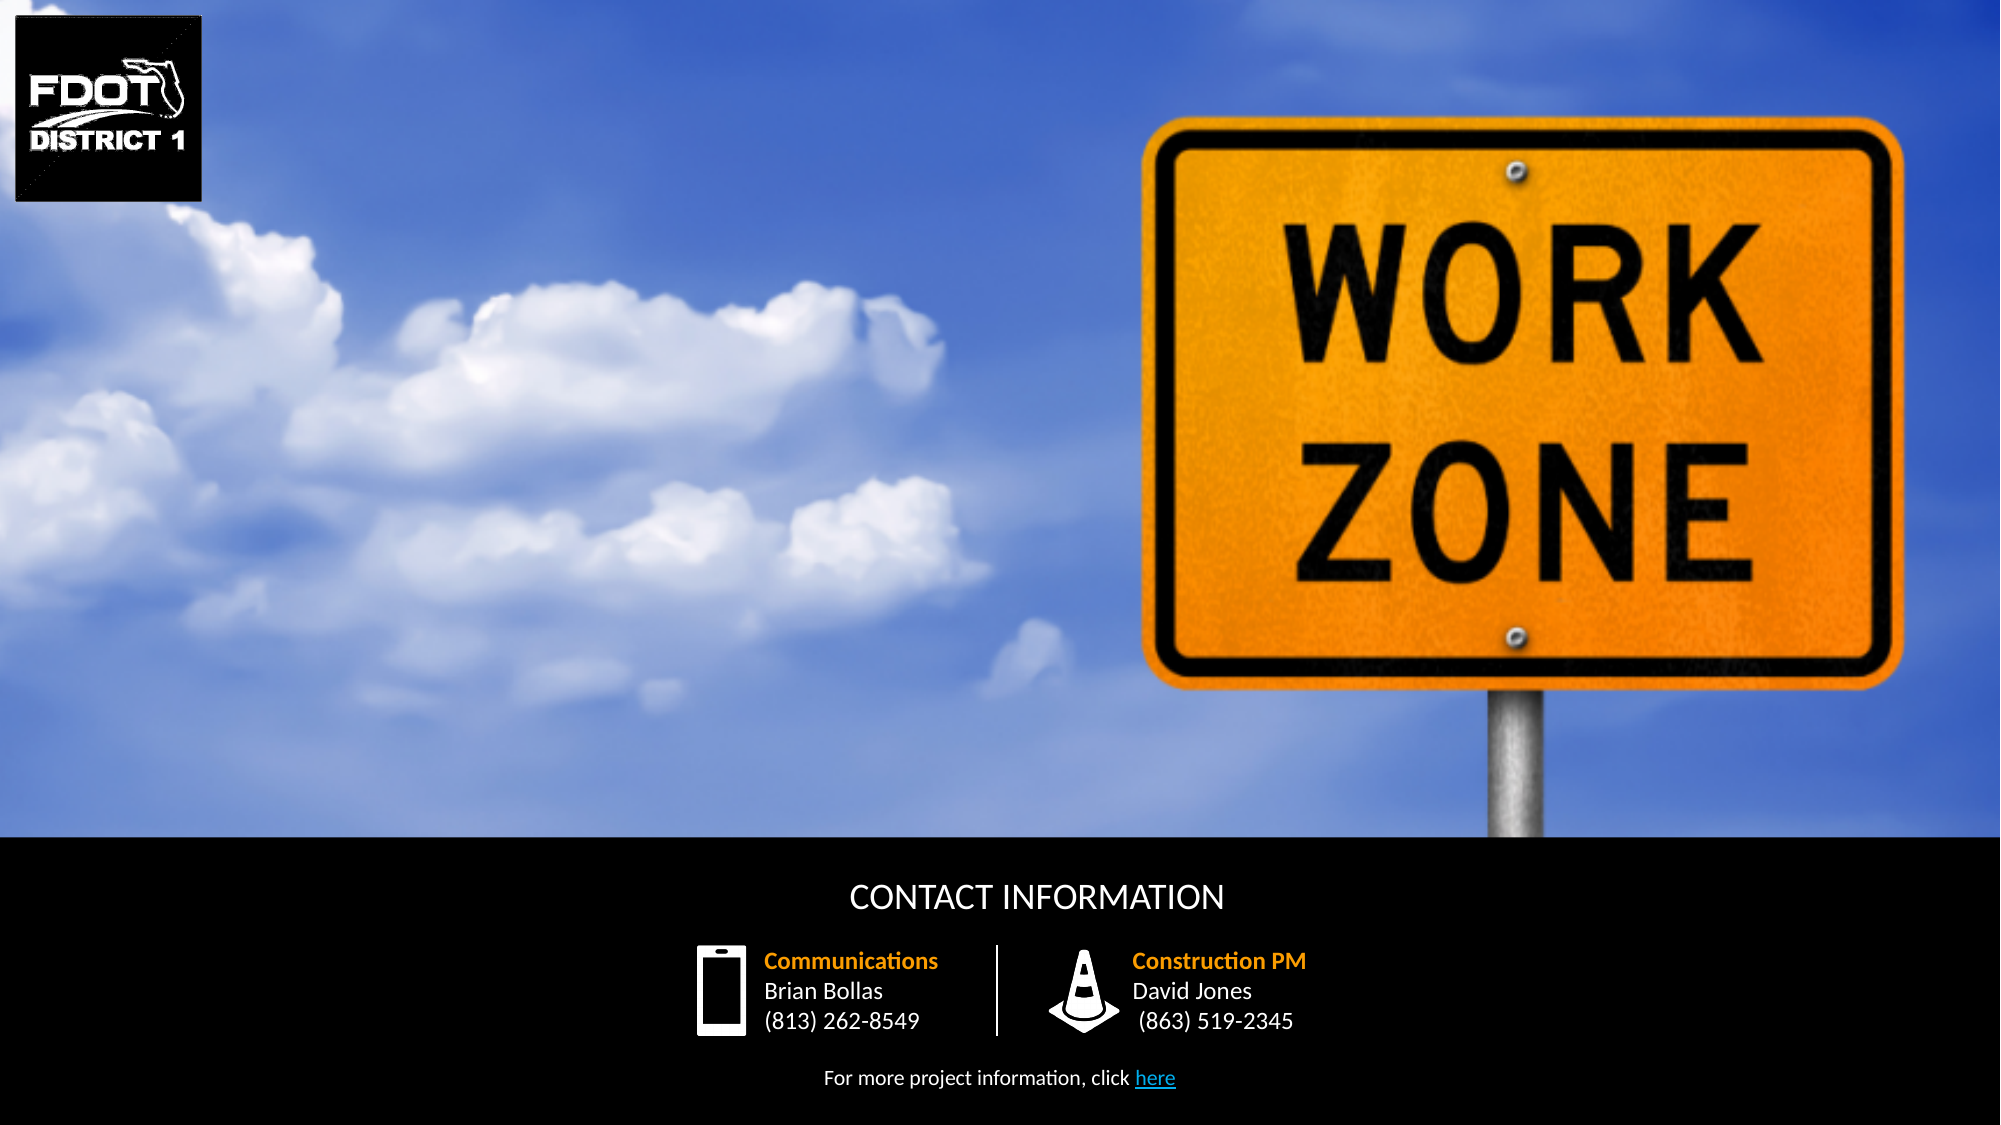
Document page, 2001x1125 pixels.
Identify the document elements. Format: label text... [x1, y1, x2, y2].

picture [0, 0, 2000, 1057]
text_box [672, 937, 1328, 1044]
text_box For more project information, click here [740, 1057, 1260, 1098]
text_box [0, 1057, 2000, 1125]
